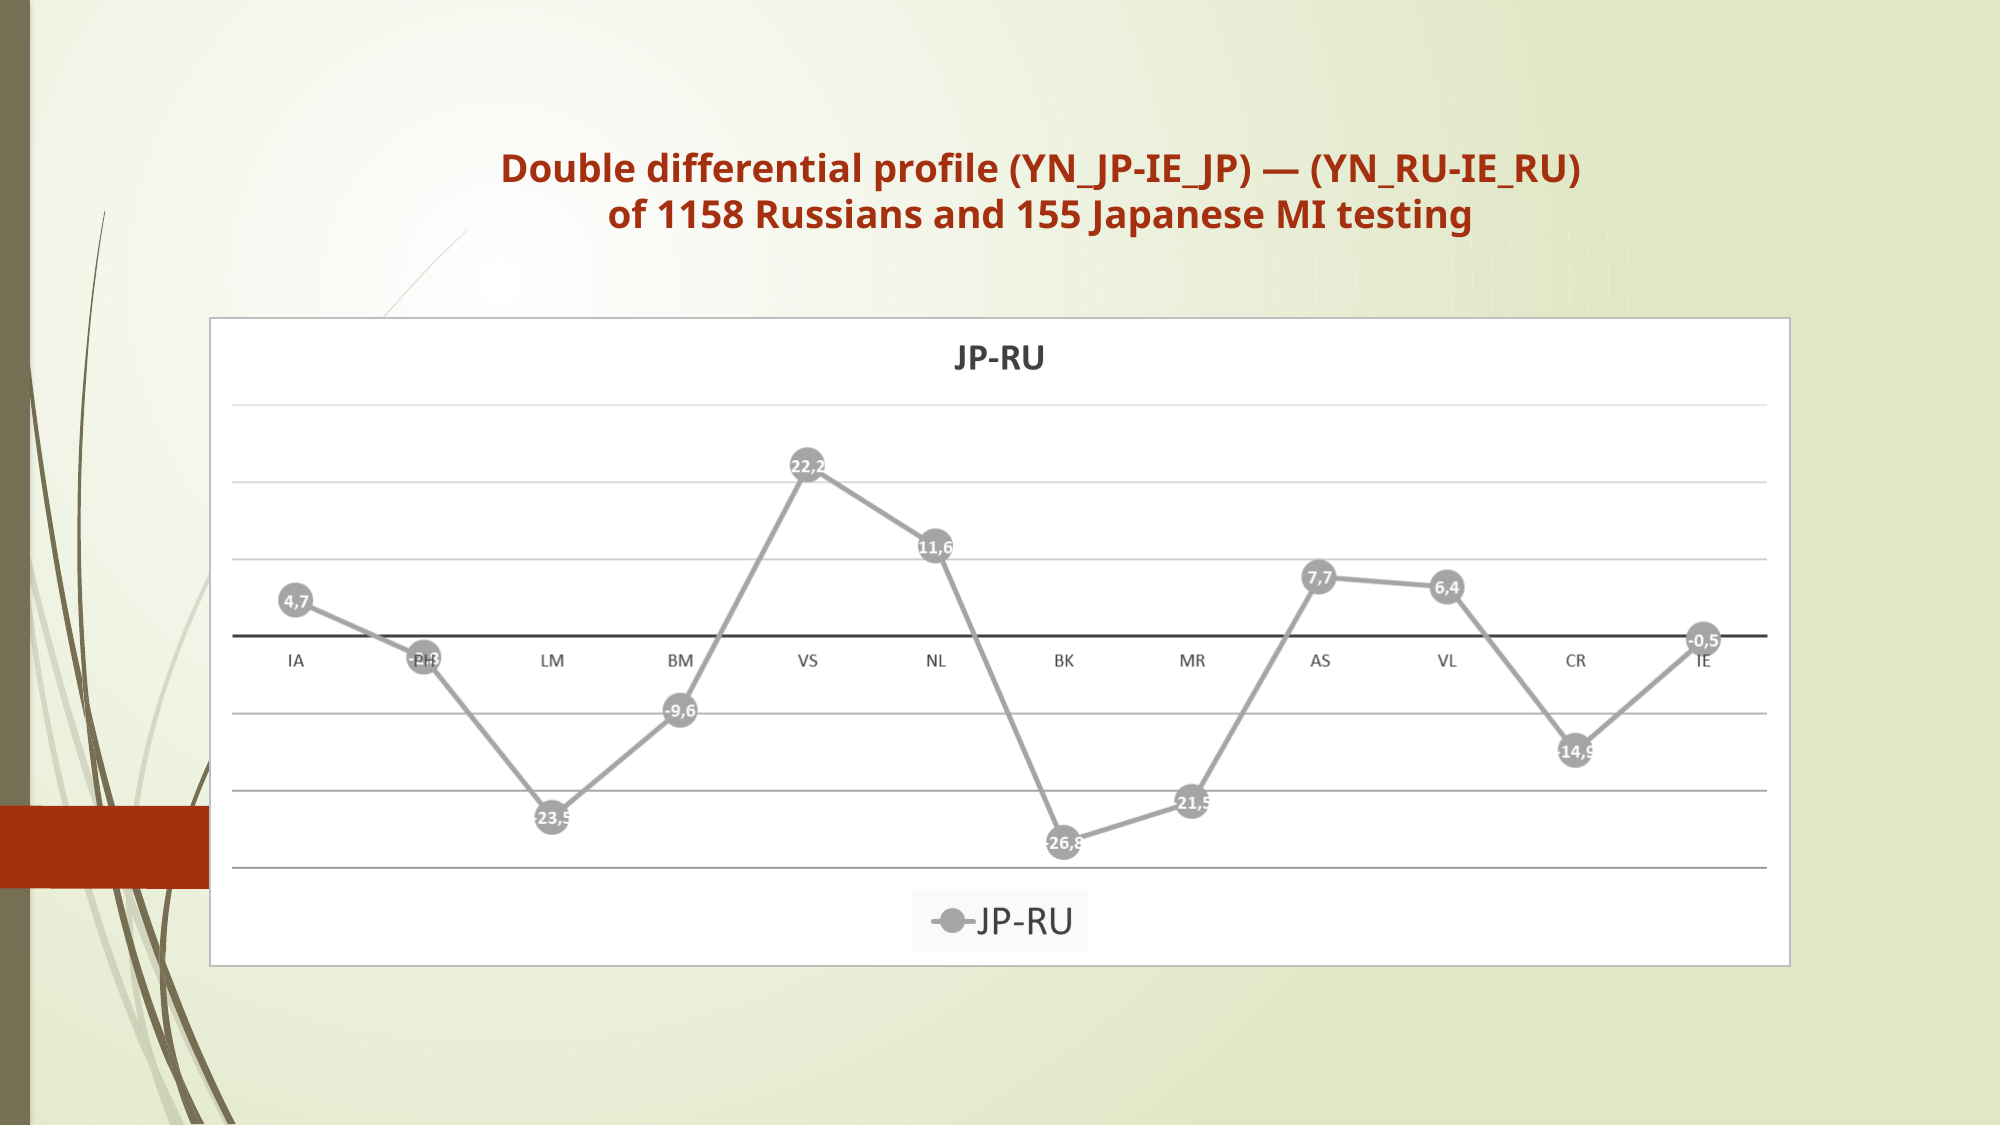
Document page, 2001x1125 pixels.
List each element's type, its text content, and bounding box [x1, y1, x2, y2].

title Double differential profile (YN_JP-IE_JP) — (YN_RU-IE_RU) of 1158 Russians and 155 Japanese MI testing [142, 42, 1940, 244]
picture [209, 316, 1791, 967]
